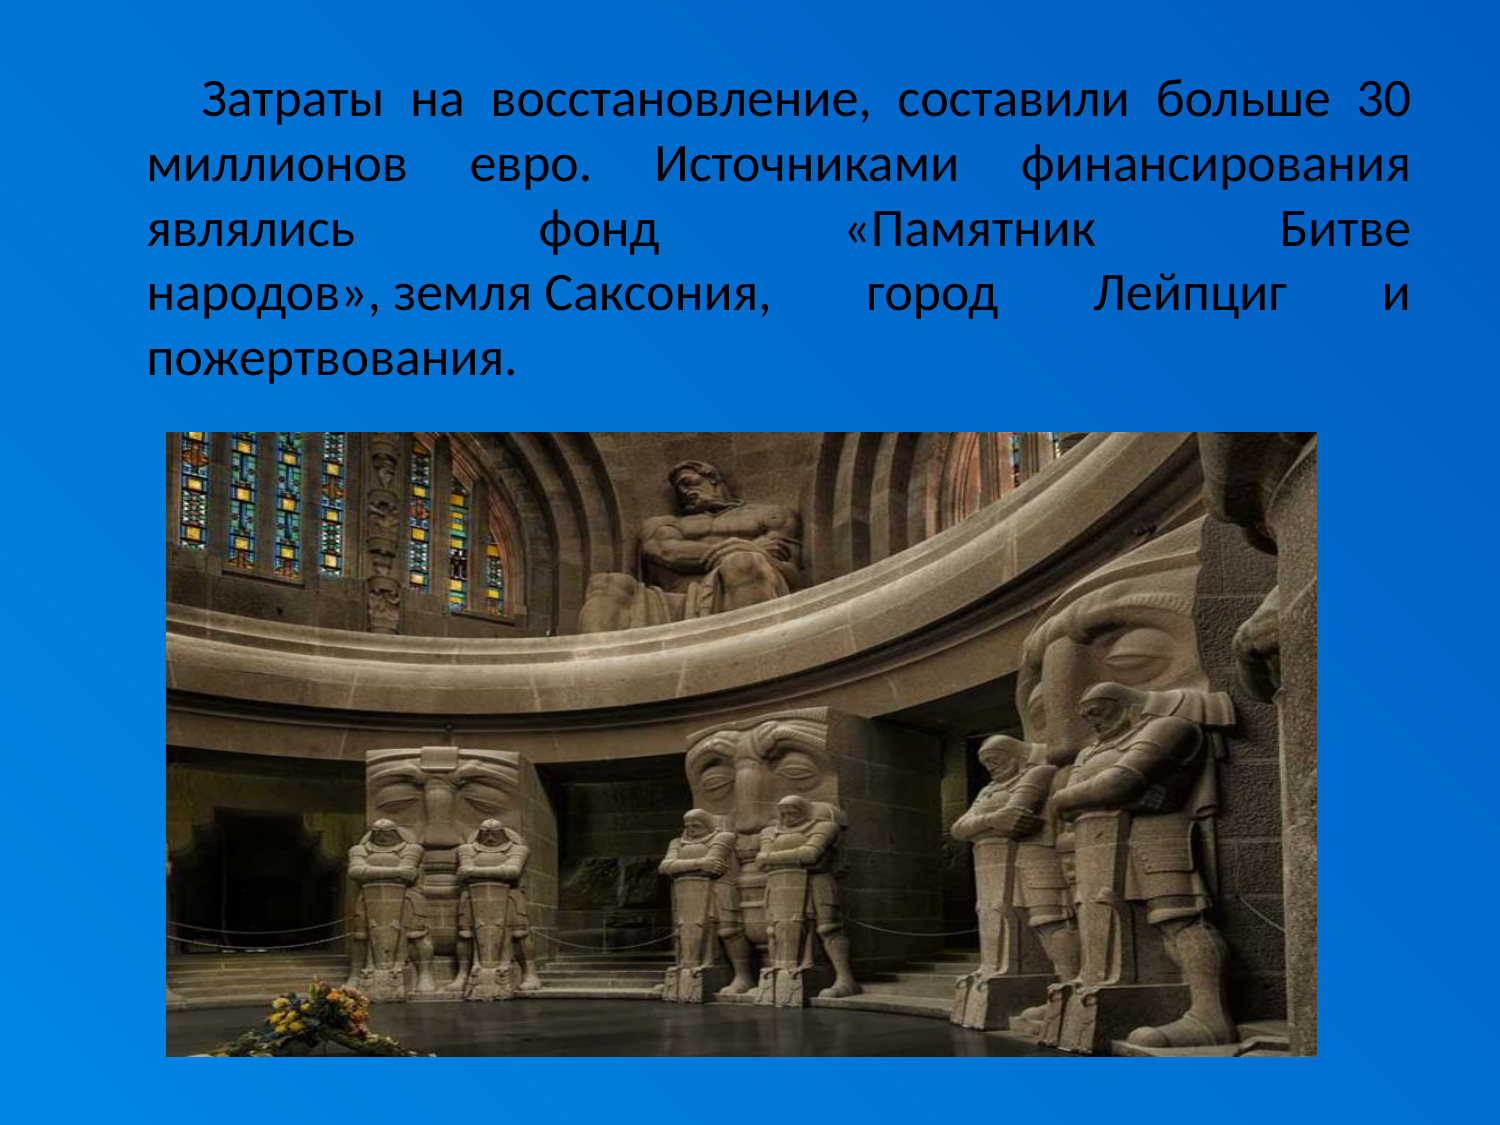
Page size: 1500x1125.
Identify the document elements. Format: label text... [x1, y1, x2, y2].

picture [166, 432, 1318, 1057]
list Затраты на восстановление, составили больше 30 миллионов евро. Источниками финансирования являлись фонд «Памятник Битве народов», земля Саксония, город Лейпциг и пожертвования. [76, 54, 1427, 398]
